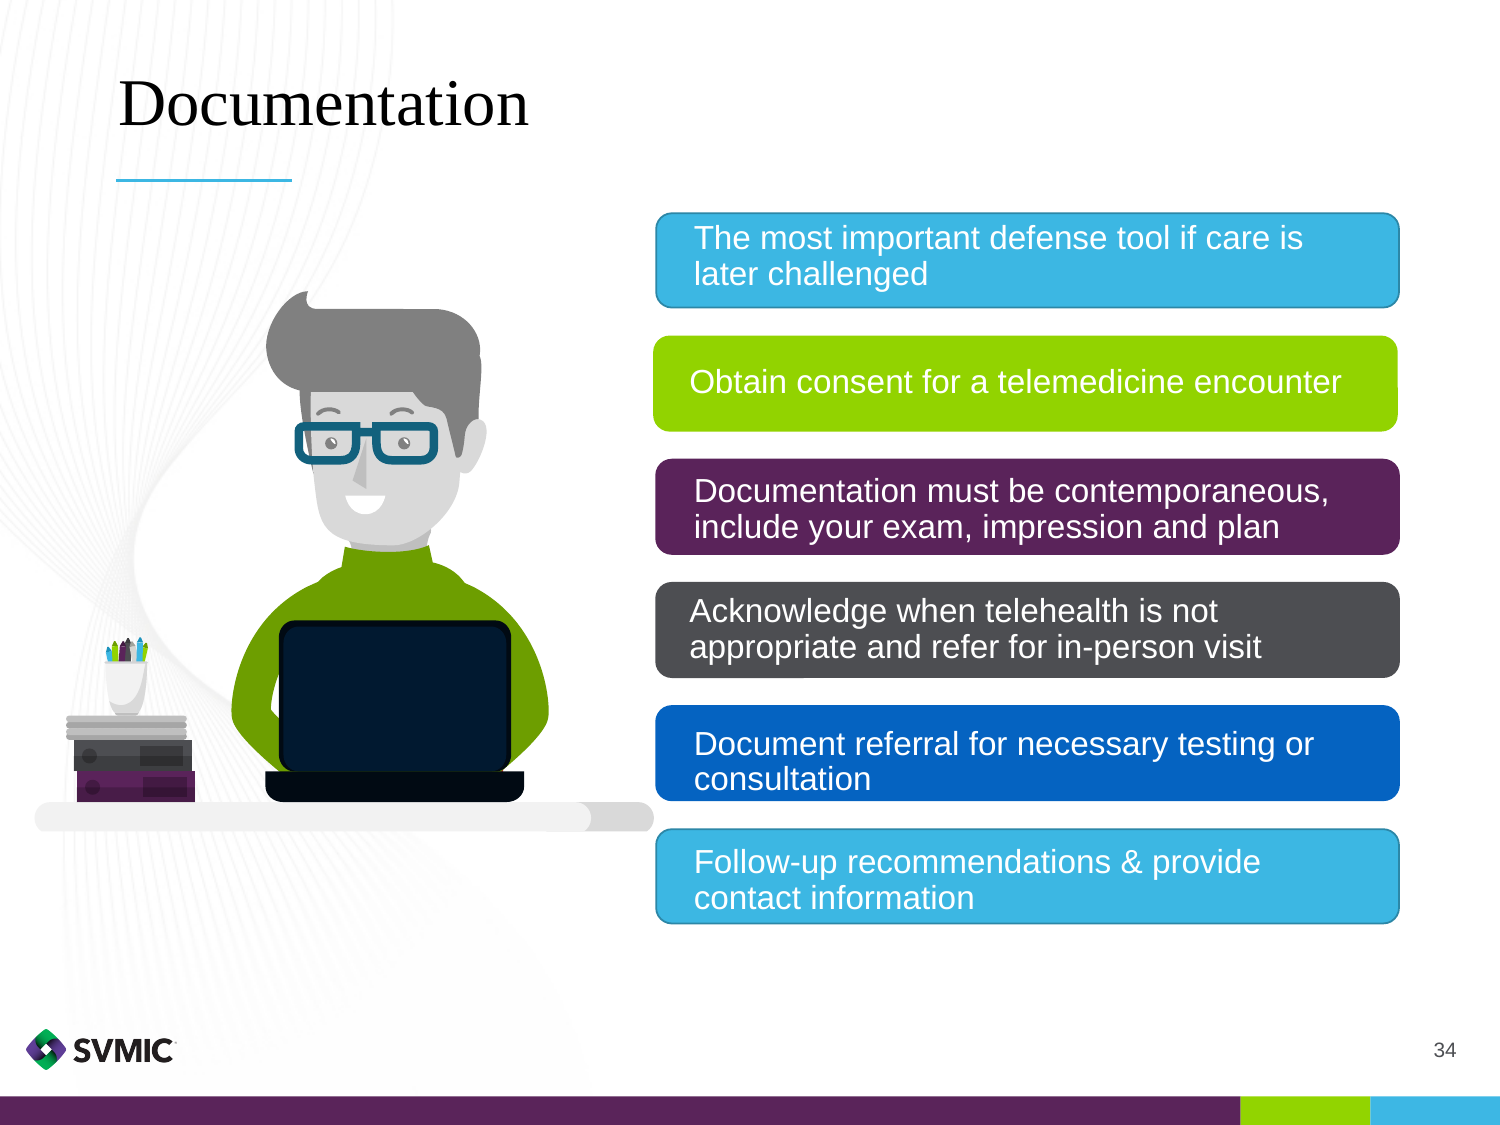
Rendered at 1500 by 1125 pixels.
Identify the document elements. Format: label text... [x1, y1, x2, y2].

text_box [655, 212, 1400, 309]
text_box Acknowledge when telehealth is not appropriate and refer for in-person visit [674, 586, 1376, 673]
text_box [655, 581, 1400, 679]
text_box The most important defense tool if care is later challenged [679, 213, 1381, 300]
text_box Documentation must be contemporaneous, include your exam, impression and plan [679, 466, 1381, 553]
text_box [34, 290, 655, 832]
text_box [655, 828, 1400, 925]
text_box Obtain consent for a telemedicine encounter [674, 357, 1376, 409]
title Documentation [103, 59, 1397, 153]
text_box [655, 335, 1398, 432]
text_box [655, 705, 1400, 802]
text_box Follow-up recommendations & provide contact information [679, 837, 1381, 925]
text_box Document referral for necessary testing or consultation [679, 718, 1381, 806]
text_box [655, 458, 1400, 555]
picture [0, 0, 1500, 1096]
